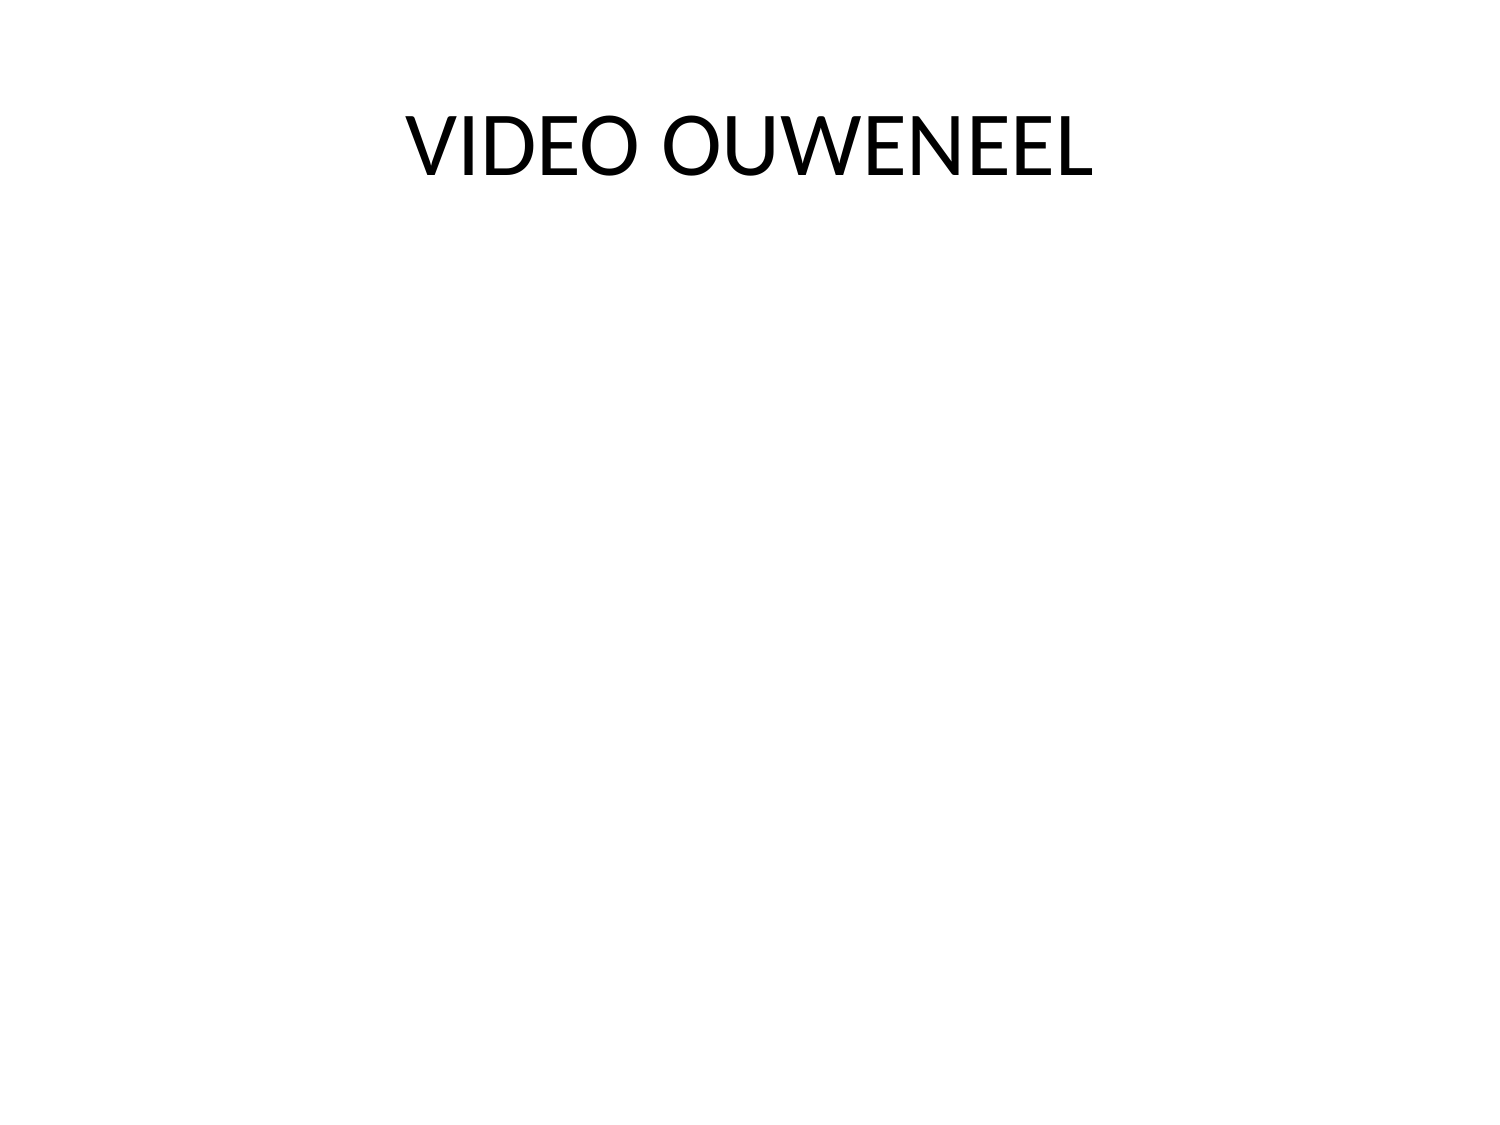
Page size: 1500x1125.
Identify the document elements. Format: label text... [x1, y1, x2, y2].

title VIDEO OUWENEEL [75, 45, 1425, 233]
